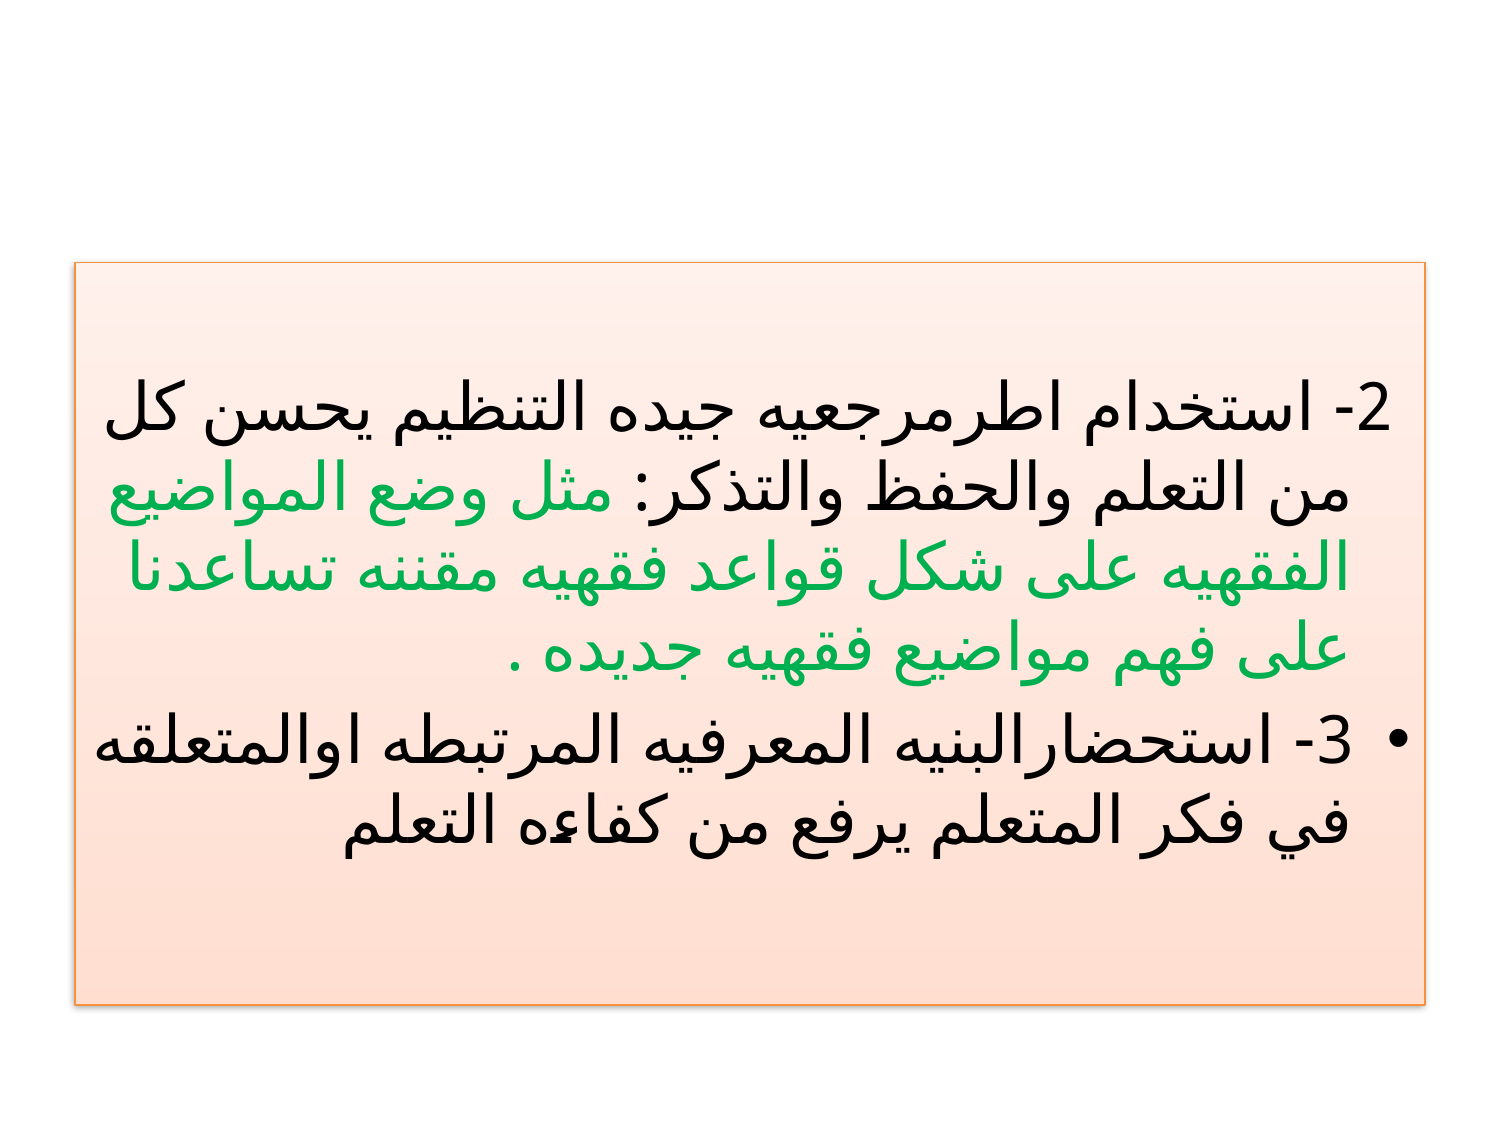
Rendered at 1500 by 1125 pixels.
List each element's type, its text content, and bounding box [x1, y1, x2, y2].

list 2- استخدام اطرمرجعيه جيده التنظيم يحسن كل من التعلم والحفظ والتذكر: مثل وضع المواضيع الفقهيه على شكل قواعد فقهيه مقننه تساعدنا على فهم مواضيع فقهيه جديده . 3- استحضارالبنيه المعرفيه المرتبطه اوالمتعلقه في فكر المتعلم يرفع من كفاءه التعلم [74, 262, 1426, 1006]
